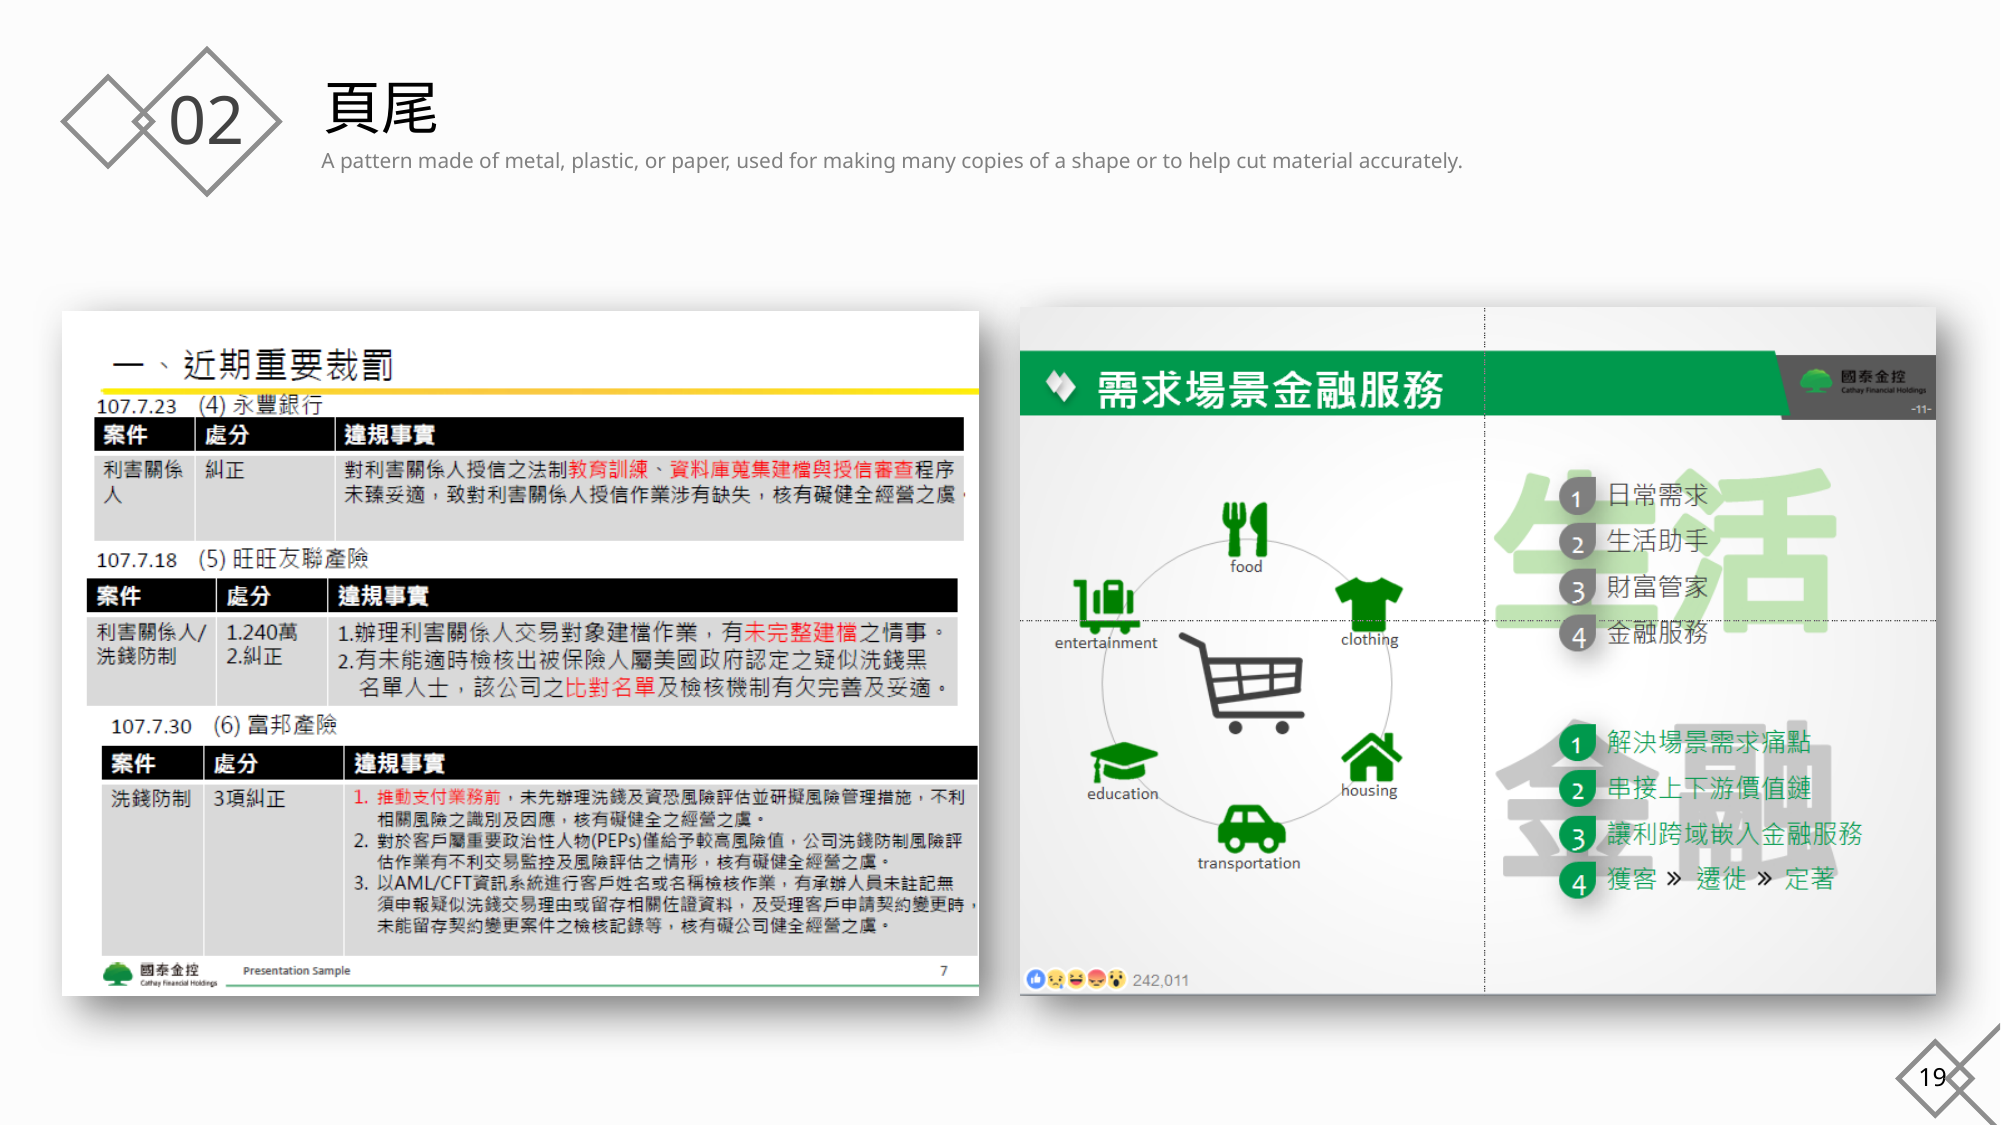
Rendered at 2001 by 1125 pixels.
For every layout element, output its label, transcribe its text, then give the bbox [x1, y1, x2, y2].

picture [1020, 306, 1936, 996]
slide_number 19 [1900, 1048, 1966, 1109]
title 頁尾 [309, 64, 1939, 150]
picture [62, 311, 979, 996]
